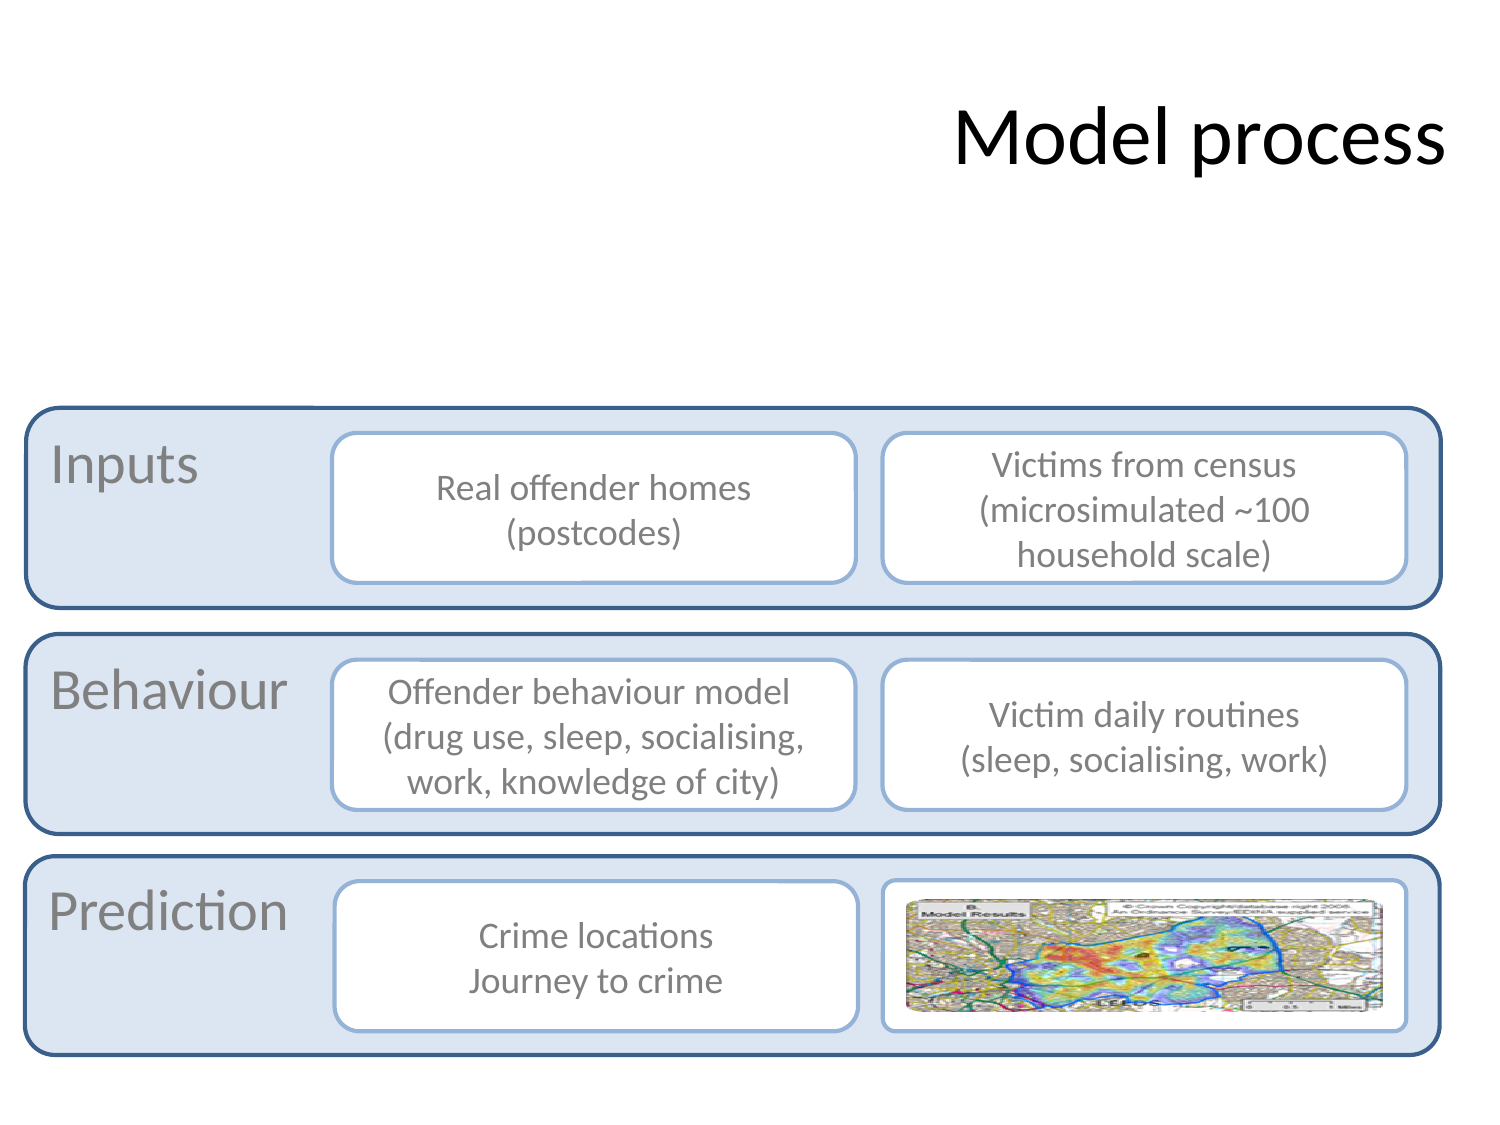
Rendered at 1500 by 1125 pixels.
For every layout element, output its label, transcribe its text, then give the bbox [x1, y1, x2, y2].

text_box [24, 407, 1442, 1056]
title Model process [112, 37, 1463, 225]
